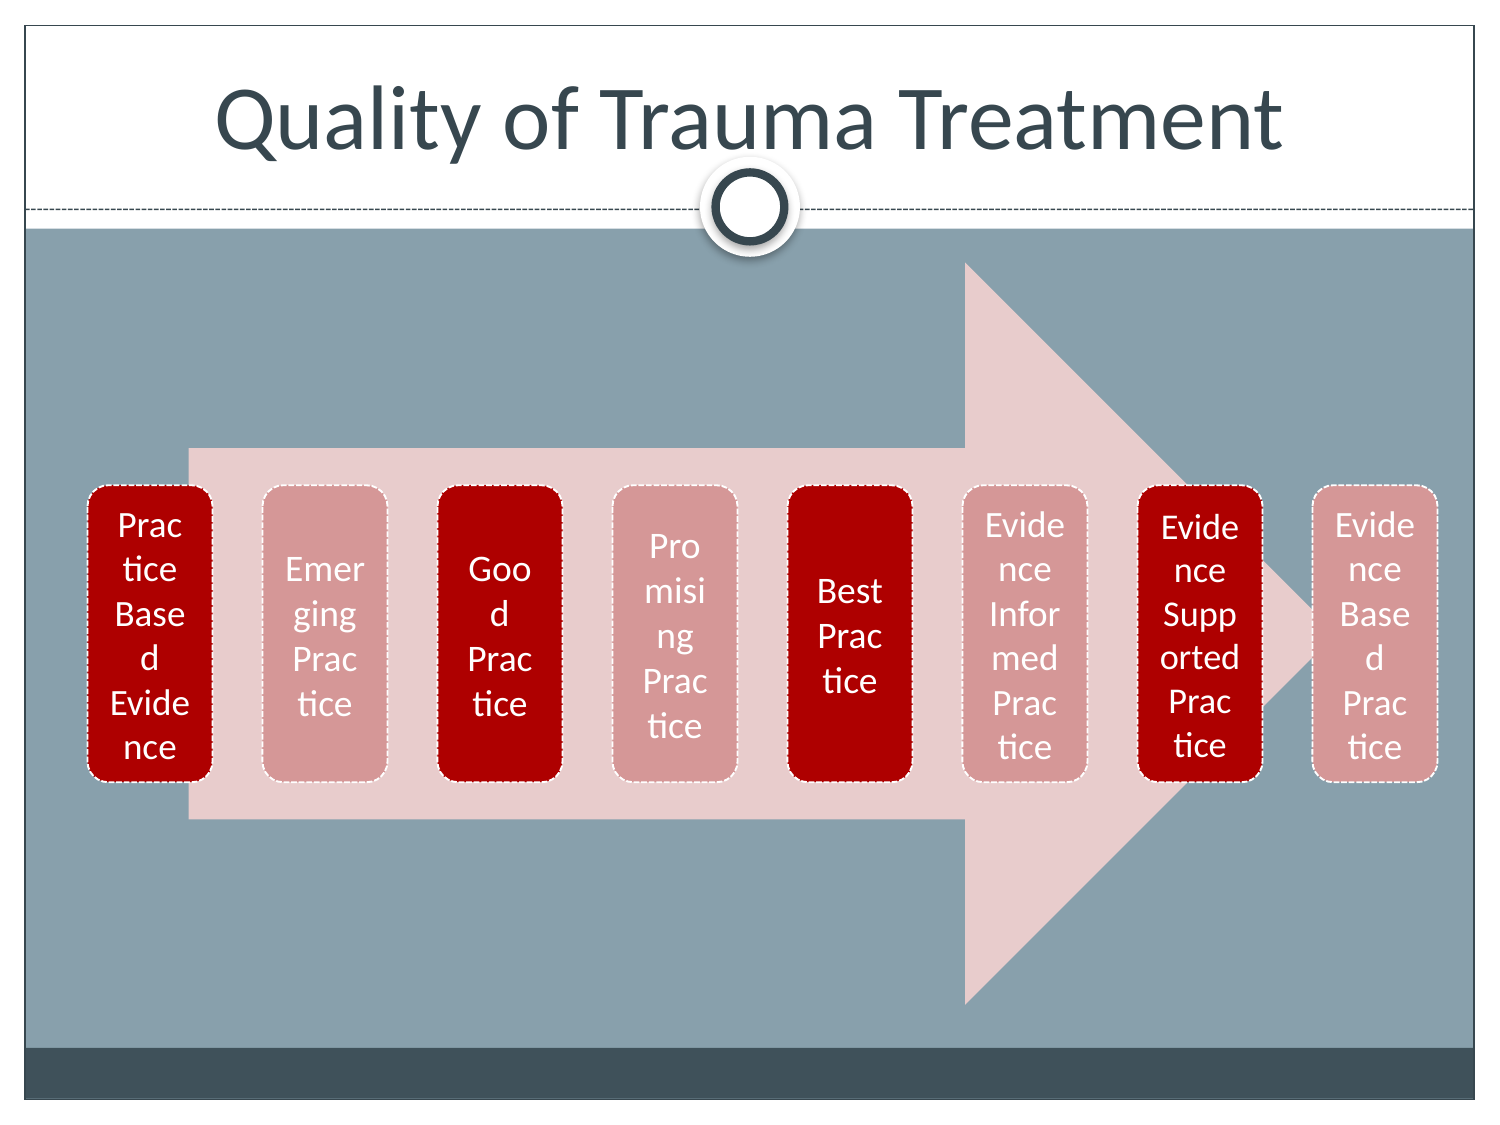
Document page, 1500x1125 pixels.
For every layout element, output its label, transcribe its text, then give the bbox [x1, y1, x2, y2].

title Quality of Trauma Treatment [74, 0, 1426, 176]
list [87, 262, 1438, 1006]
